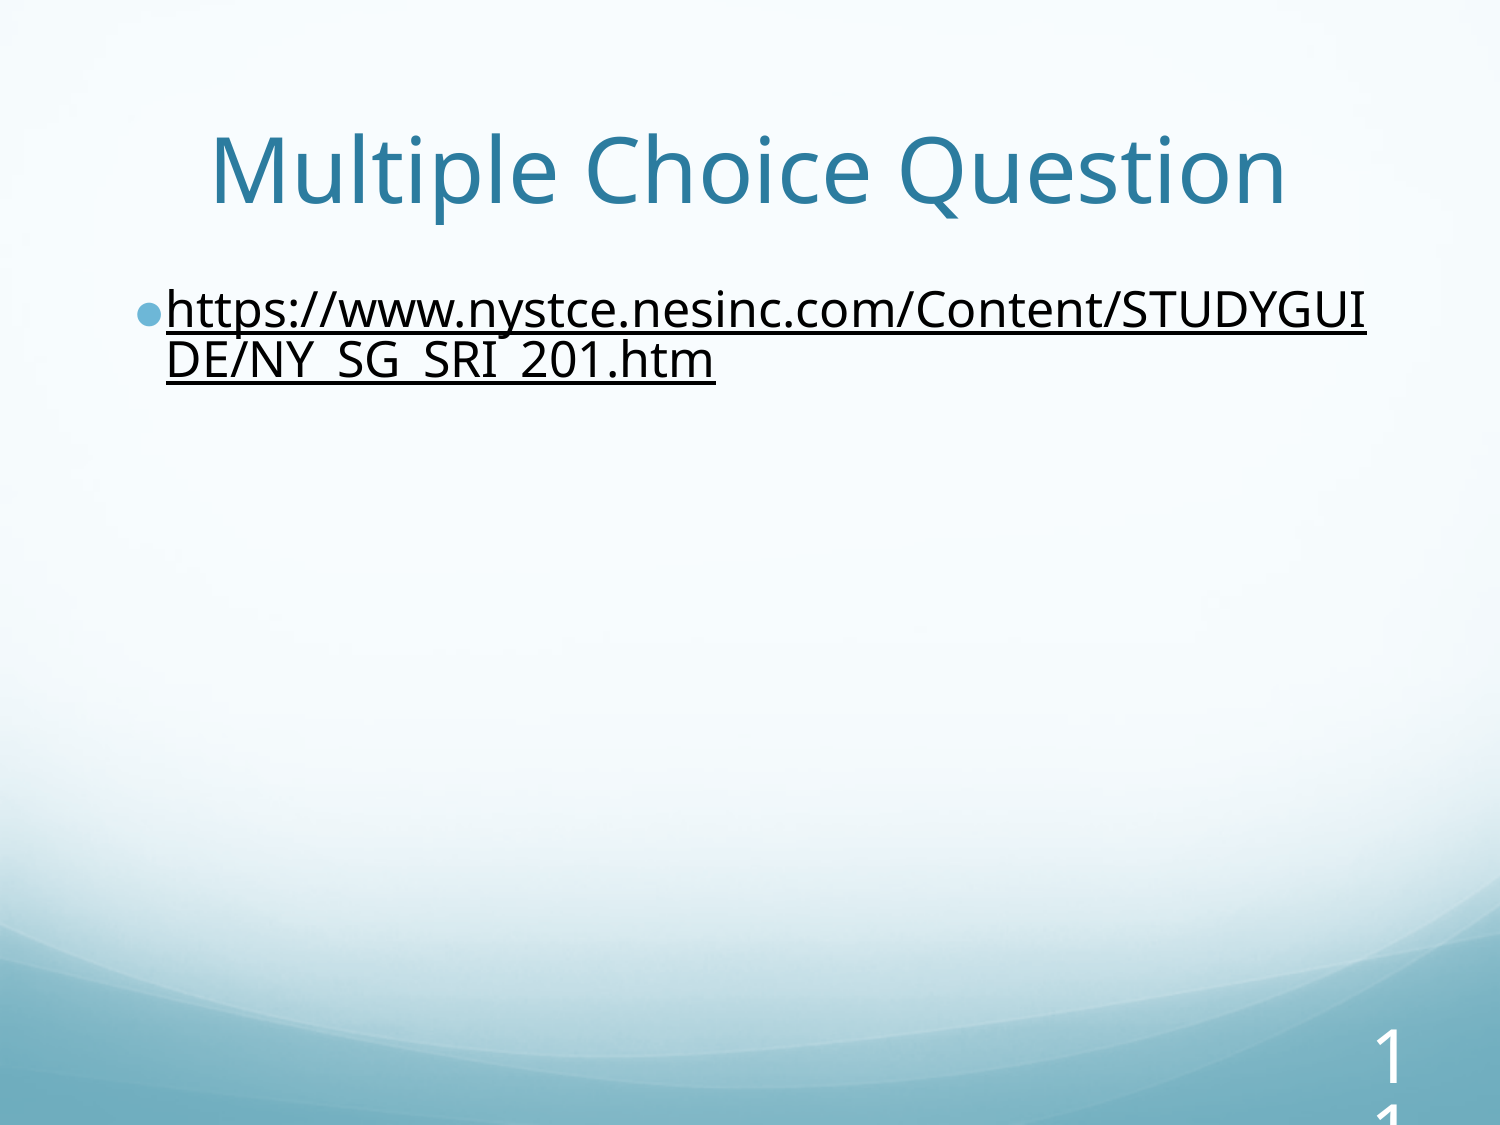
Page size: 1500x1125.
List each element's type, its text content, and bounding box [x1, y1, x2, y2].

slide_number 11 [1362, 1006, 1459, 1113]
list https://www.nystce.nesinc.com/Content/STUDYGUIDE/NY_SG_SRI_201.htm [89, 261, 1410, 976]
title Multiple Choice Question [89, 17, 1410, 238]
picture [0, 0, 1500, 1125]
